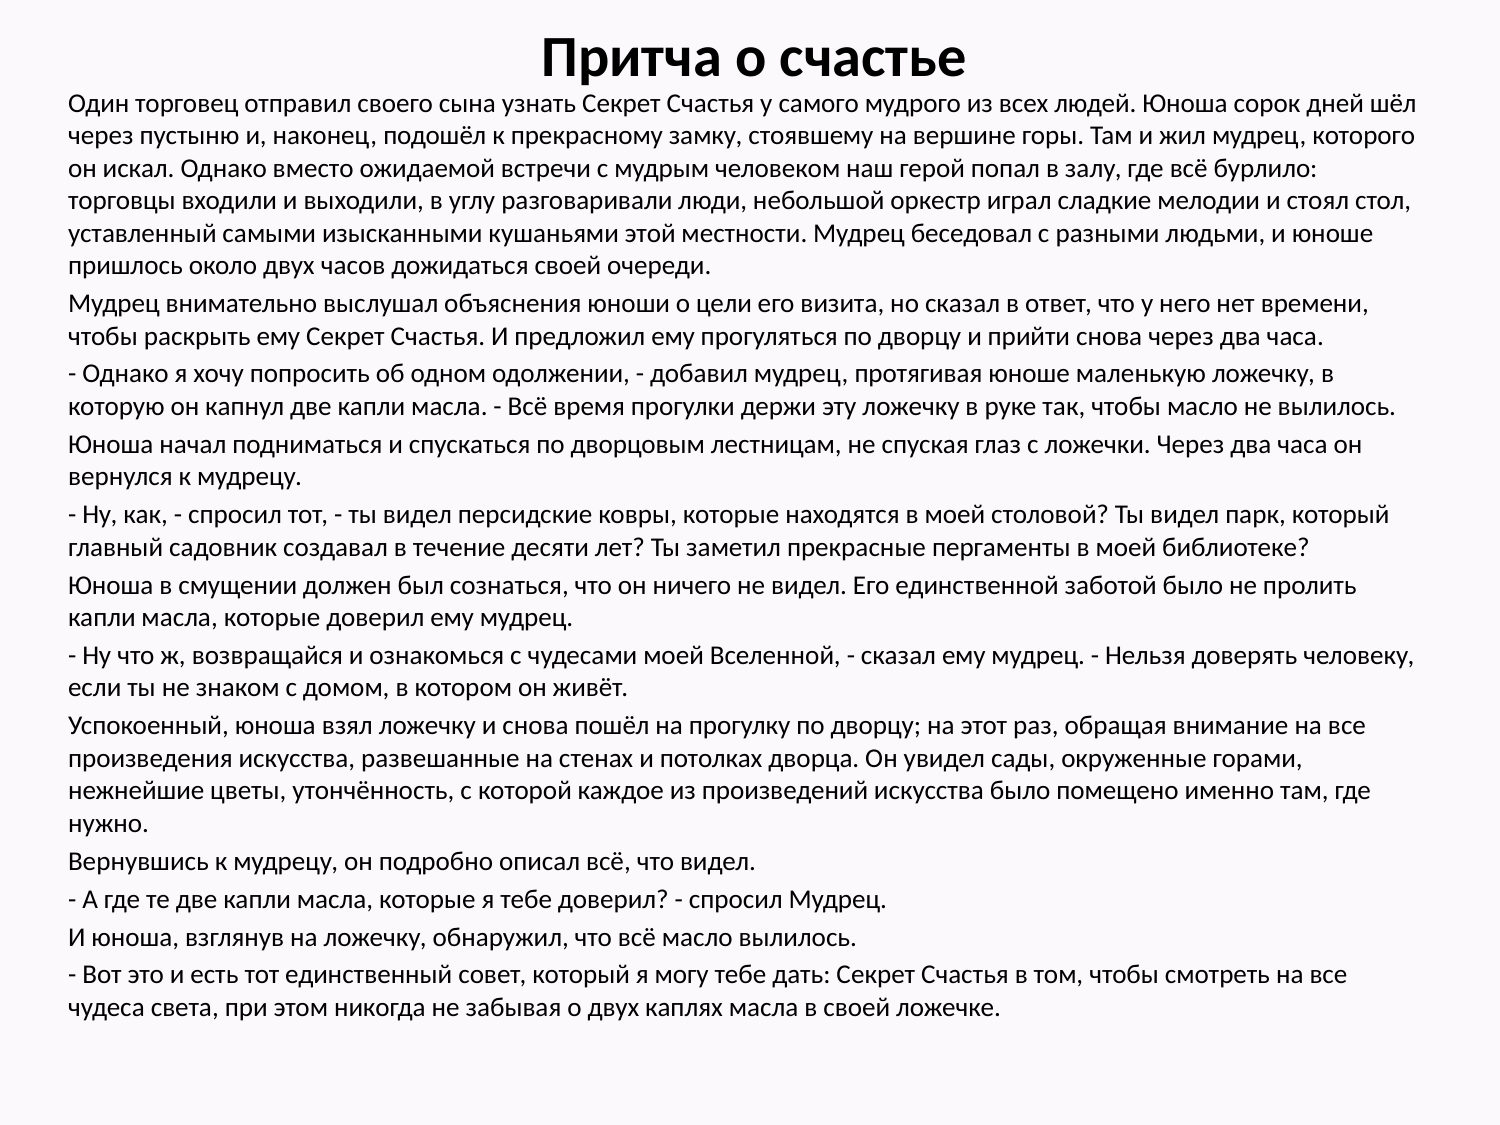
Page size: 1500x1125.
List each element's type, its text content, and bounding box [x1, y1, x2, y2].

list Один торговец отправил своего сына узнать Секрет Счастья у самого мудрого из всех людей. Юноша сорок дней шёл через пустыню и, наконец, подошёл к прекрасному замку, стоявшему на вершине горы. Там и жил мудрец, которого он искал. Однако вместо ожидаемой встречи с мудрым человеком наш герой попал в залу, где всё бурлило: торговцы входили и выходили, в углу разговаривали люди, небольшой оркестр играл сладкие мелодии и стоял стол, уставленный самыми изысканными кушаньями этой местности. Мудрец беседовал с разными людьми, и юноше пришлось около двух часов дожидаться своей очереди. Мудрец внимательно выслушал объяснения юноши о цели его визита, но сказал в ответ, что у него нет времени, чтобы раскрыть ему Секрет Счастья. И предложил ему прогуляться по дворцу и прийти снова через два часа. - Однако я хочу попросить об одном одолжении, - добавил мудрец, протягивая юноше маленькую ложечку, в которую он капнул две капли масла. - Всё время прогулки держи эту ложечку в руке так, чтобы масло не вылилось. Юноша начал подниматься и спускаться по дворцовым лестницам, не спуская глаз с ложечки. Через два часа он вернулся к мудрецу. - Ну, как, - спросил тот, - ты видел персидские ковры, которые находятся в моей столовой? Ты видел парк, который главный садовник создавал в течение десяти лет? Ты заметил прекрасные пергаменты в моей библиотеке? Юноша в смущении должен был сознаться, что он ничего не видел. Его единственной заботой было не пролить капли масла, которые доверил ему мудрец. - Ну что ж, возвращайся и ознакомься с чудесами моей Вселенной, - сказал ему мудрец. - Нельзя доверять человеку, если ты не знаком с домом, в котором он живёт. Успокоенный, юноша взял ложечку и снова пошёл на прогулку по дворцу; на этот раз, обращая внимание на все произведения искусства, развешанные на стенах и потолках дворца. Он увидел сады, окруженные горами, нежнейшие цветы, утончённость, с которой каждое из произведений искусства было помещено именно там, где нужно. Вернувшись к мудрецу, он подробно описал всё, что видел. - А где те две капли масла, которые я тебе доверил? - спросил Мудрец. И юноша, взглянув на ложечку, обнаружил, что всё масло вылилось. - Вот это и есть тот единственный совет, который я могу тебе дать: Секрет Счастья в том, чтобы смотреть на все чудеса света, при этом никогда не забывая о двух каплях масла в своей ложечке. [53, 77, 1433, 1024]
title Притча о счастье [79, 30, 1430, 76]
